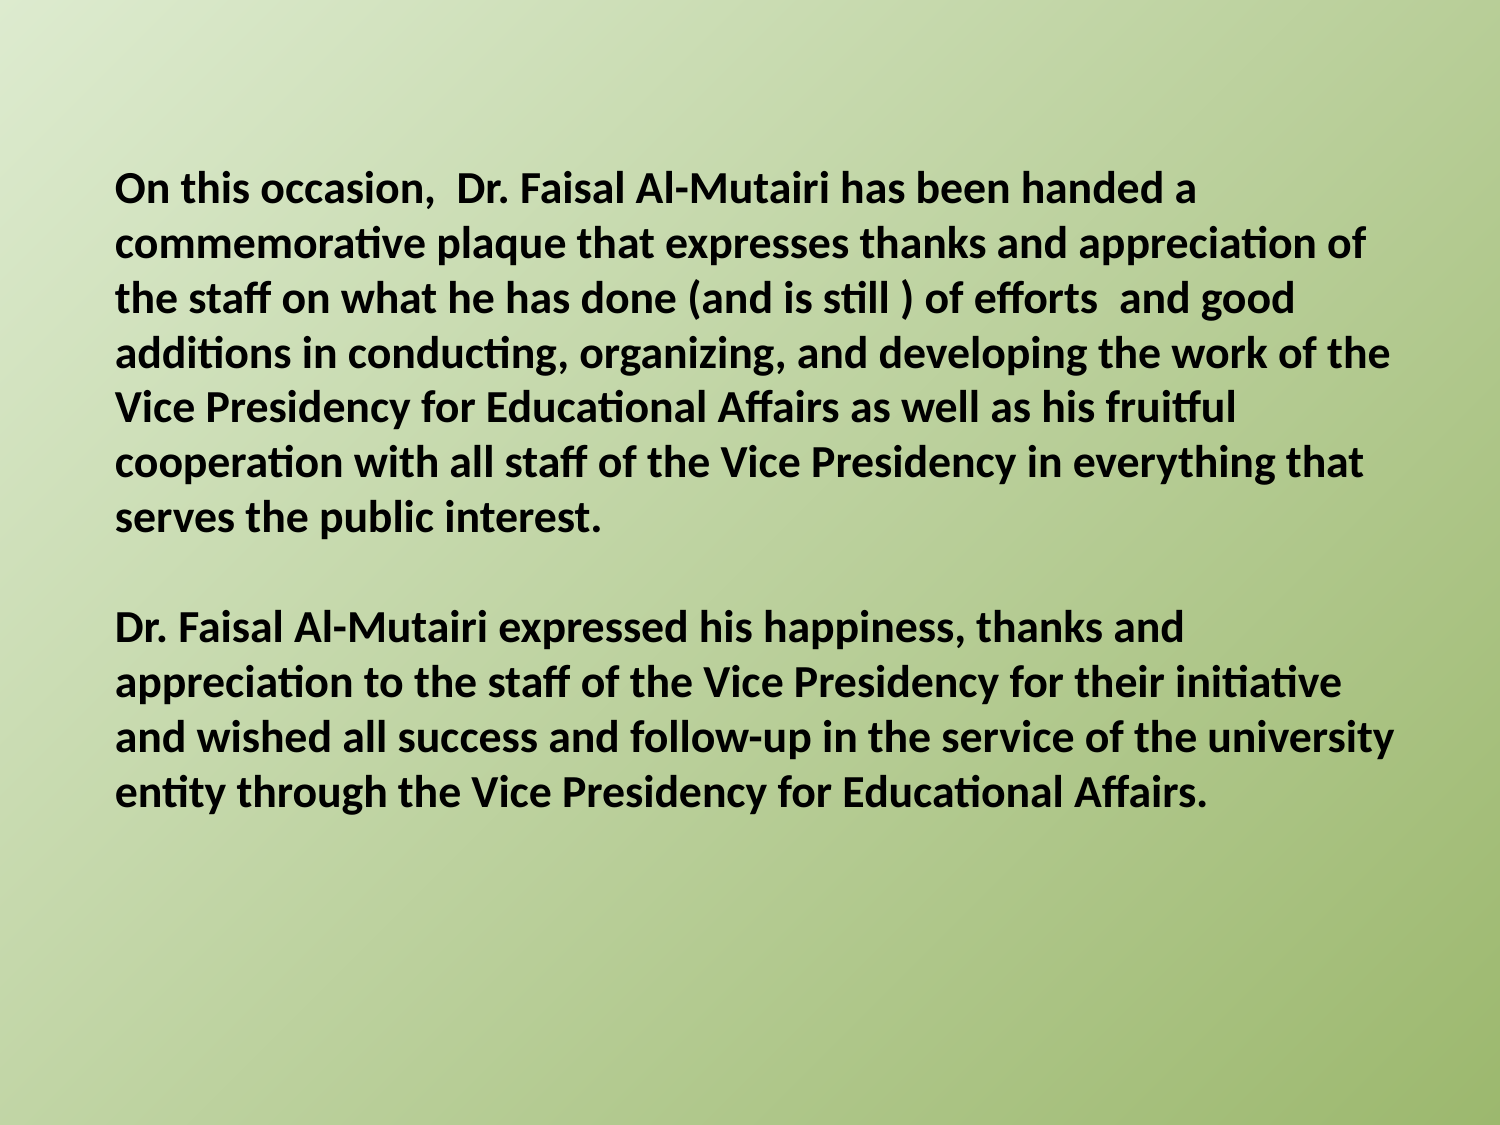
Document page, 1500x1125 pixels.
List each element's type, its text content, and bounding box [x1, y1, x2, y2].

text_box On this occasion, Dr. Faisal Al-Mutairi has been handed a commemorative plaque that expresses thanks and appreciation of the staff on what he has done (and is still ) of efforts and good additions in conducting, organizing, and developing the work of the Vice Presidency for Educational Affairs as well as his fruitful cooperation with all staff of the Vice Presidency in everything that serves the public interest. Dr. Faisal Al-Mutairi expressed his happiness, thanks and appreciation to the staff of the Vice Presidency for their initiative and wished all success and follow-up in the service of the university entity through the Vice Presidency for Educational Affairs. [100, 149, 1419, 935]
